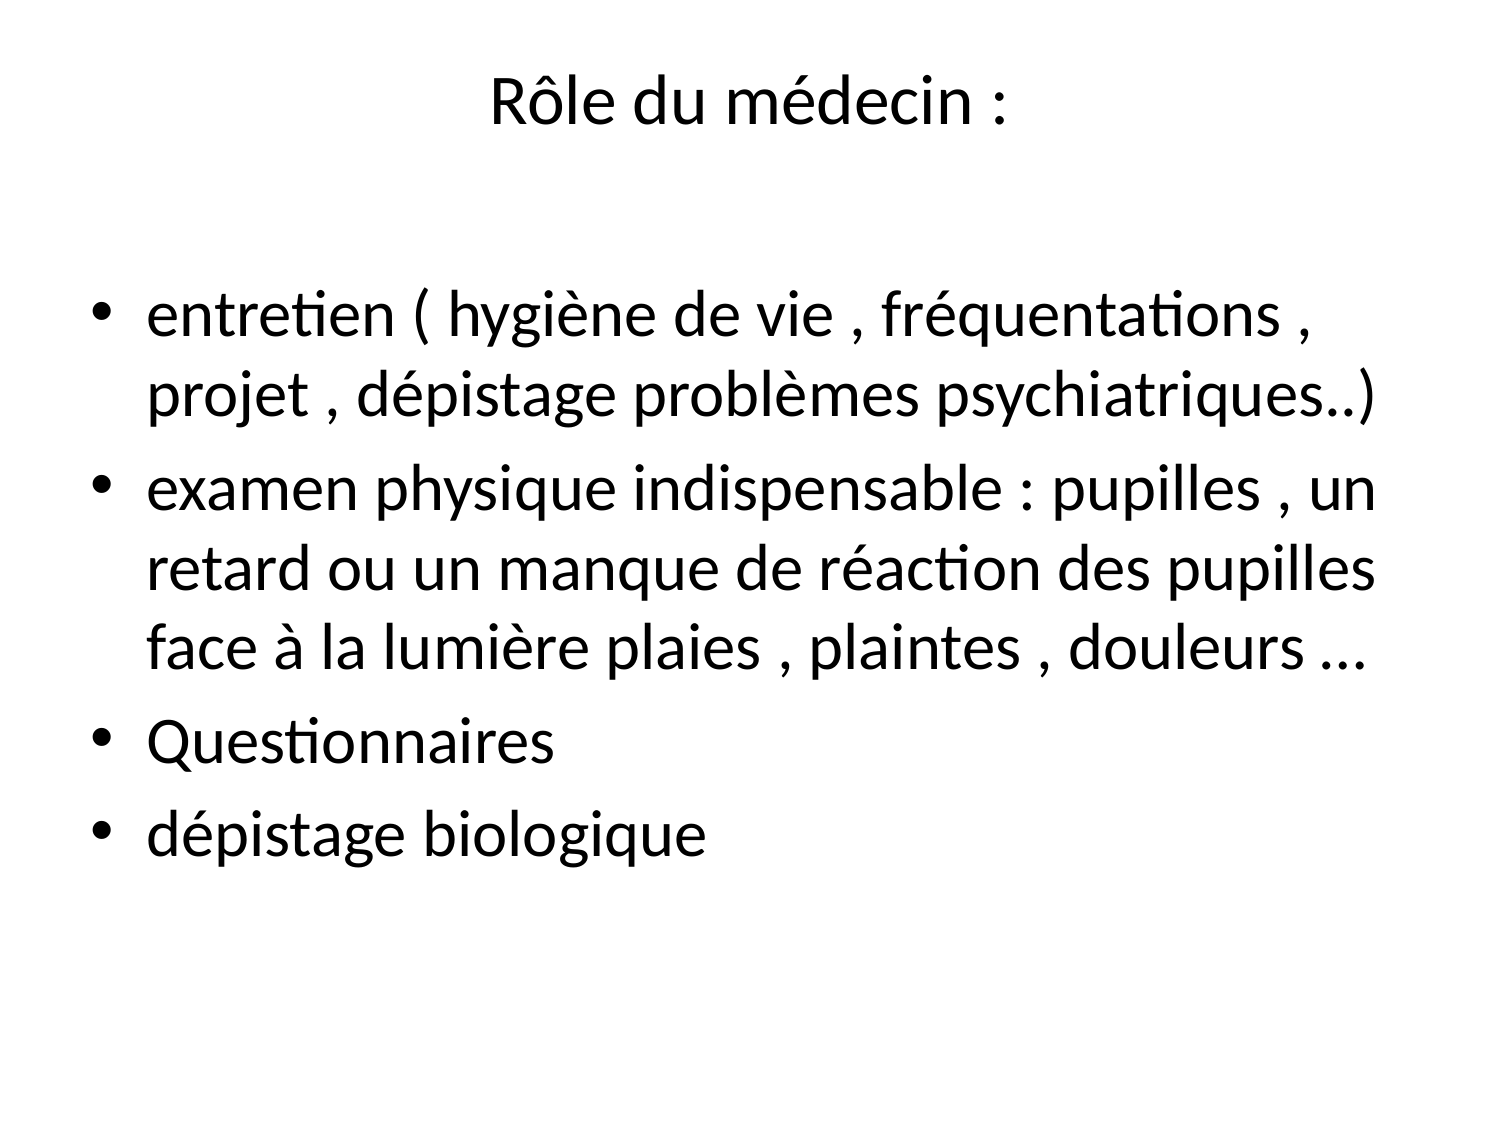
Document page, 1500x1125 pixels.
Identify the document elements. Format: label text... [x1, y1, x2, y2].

title Rôle du médecin : [75, 45, 1425, 233]
list entretien ( hygiène de vie , fréquentations , projet , dépistage problèmes psychiatriques..) examen physique indispensable : pupilles , un retard ou un manque de réaction des pupilles face à la lumière plaies , plaintes , douleurs … Questionnaires dépistage biologique [75, 262, 1425, 1005]
